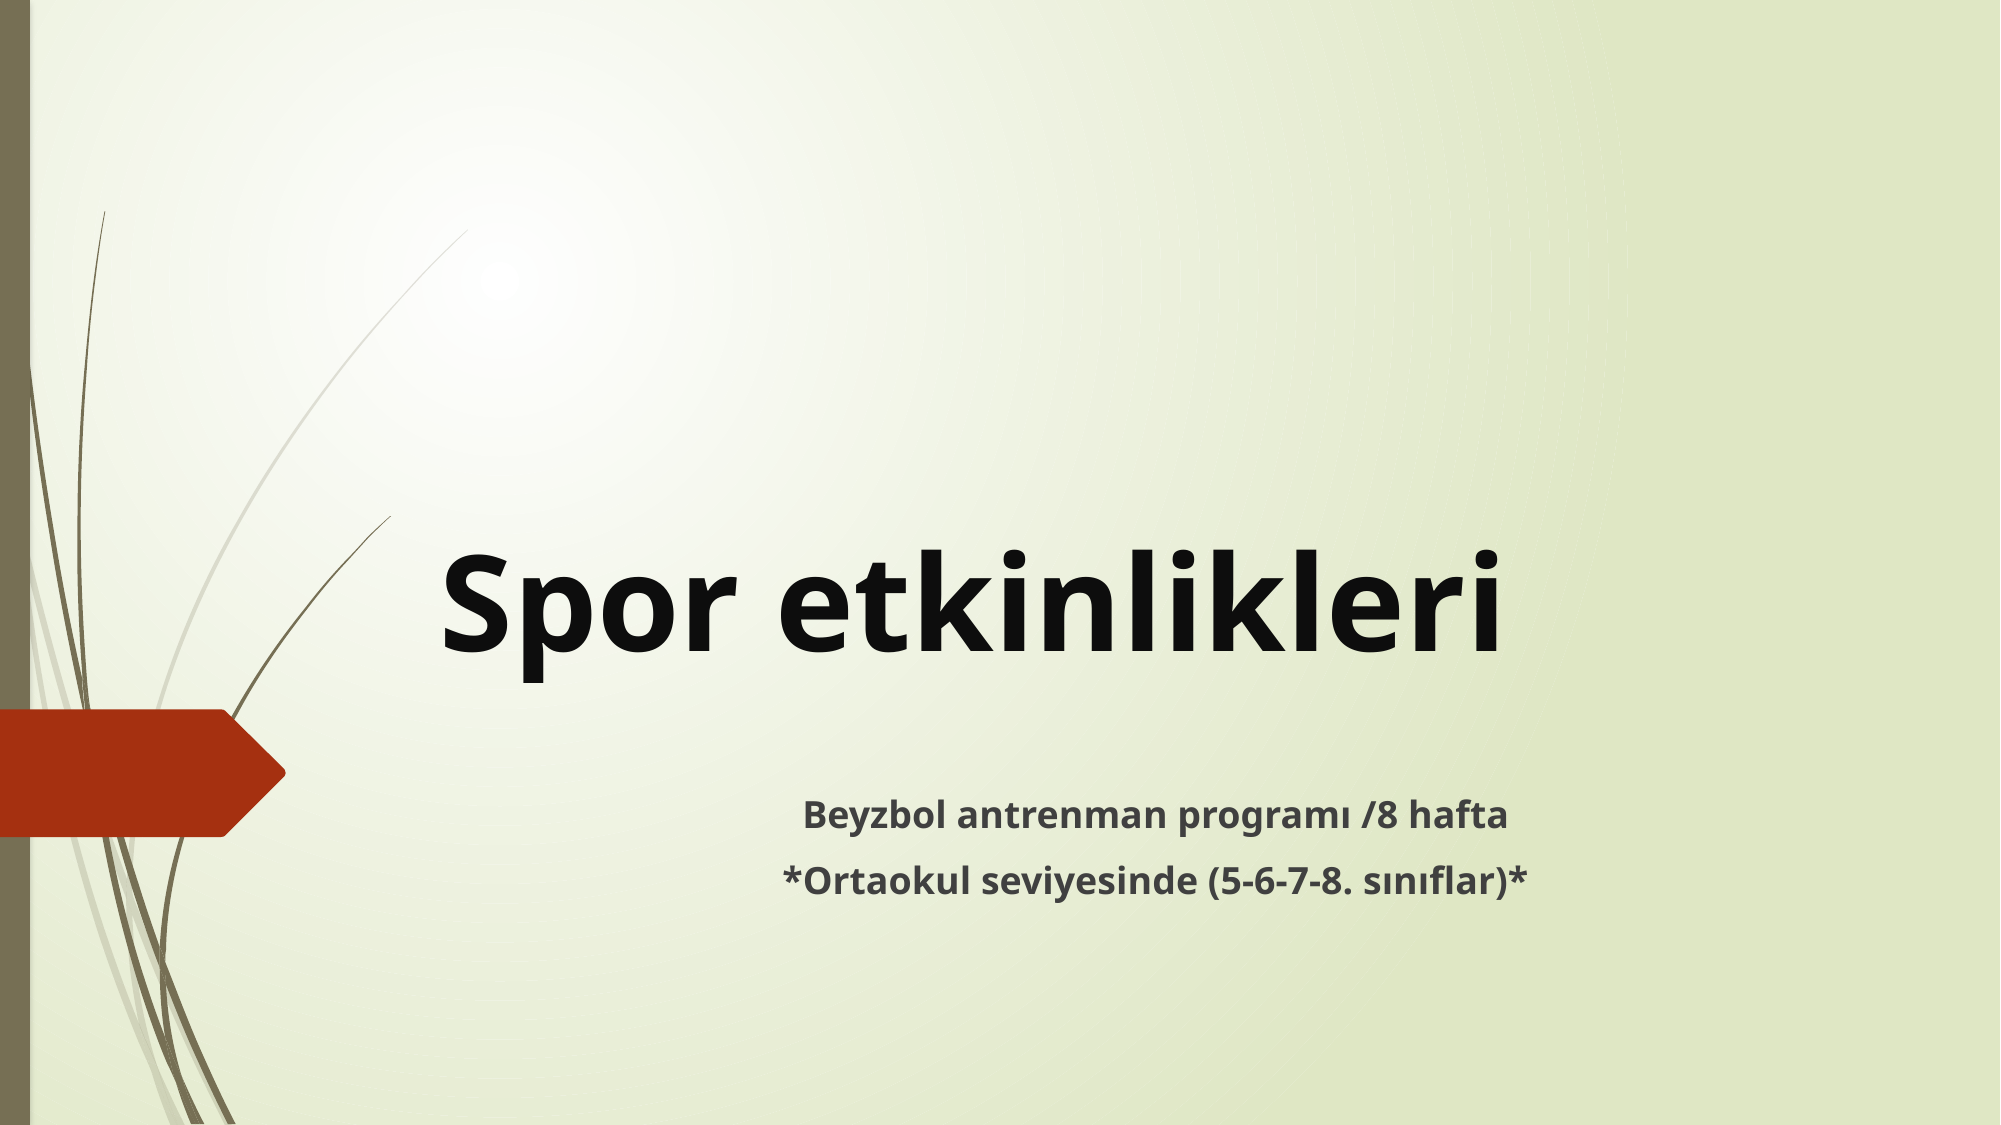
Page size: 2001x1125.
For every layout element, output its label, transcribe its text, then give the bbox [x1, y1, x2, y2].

subtitle Beyzbol antrenman programı /8 hafta *Ortaokul seviyesinde (5-6-7-8. sınıflar)* [424, 783, 1888, 969]
title Spor etkinlikleri [424, 412, 1888, 783]
